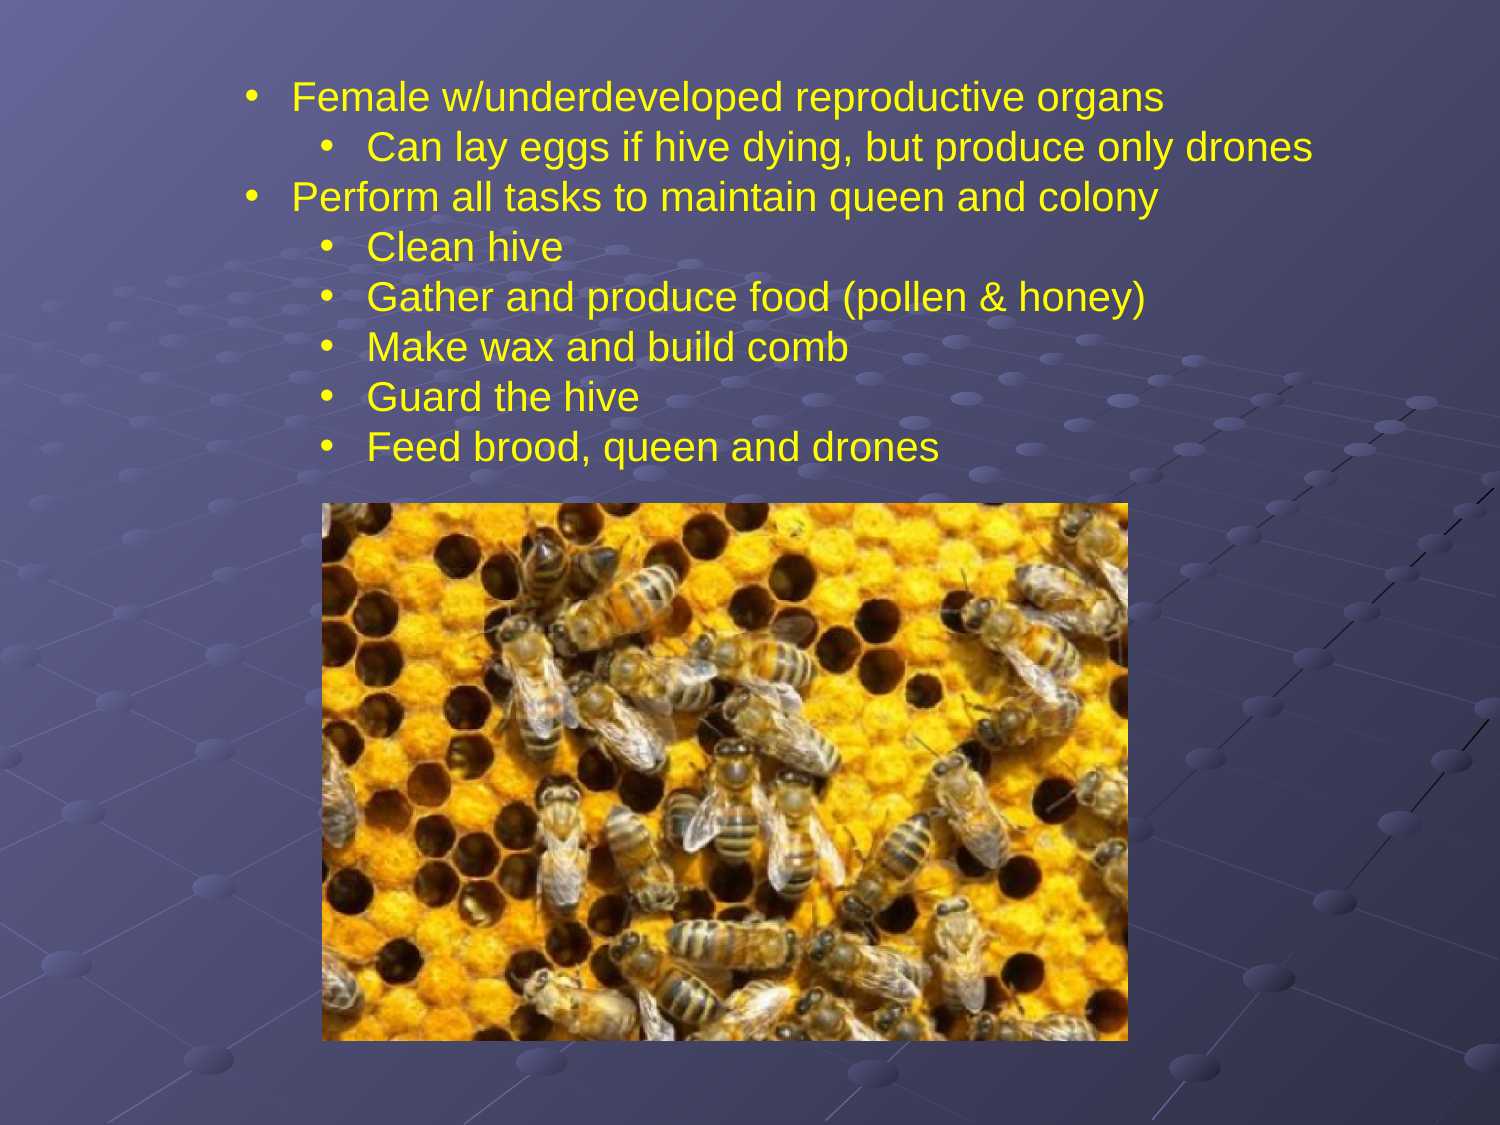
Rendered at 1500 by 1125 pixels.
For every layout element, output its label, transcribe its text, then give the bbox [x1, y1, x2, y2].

text_box Female w/underdeveloped reproductive organs Can lay eggs if hive dying, but produce only drones Perform all tasks to maintain queen and colony Clean hive Gather and produce food (pollen & honey) Make wax and build comb Guard the hive Feed brood, queen and drones [229, 62, 1414, 478]
picture [322, 503, 1128, 1042]
